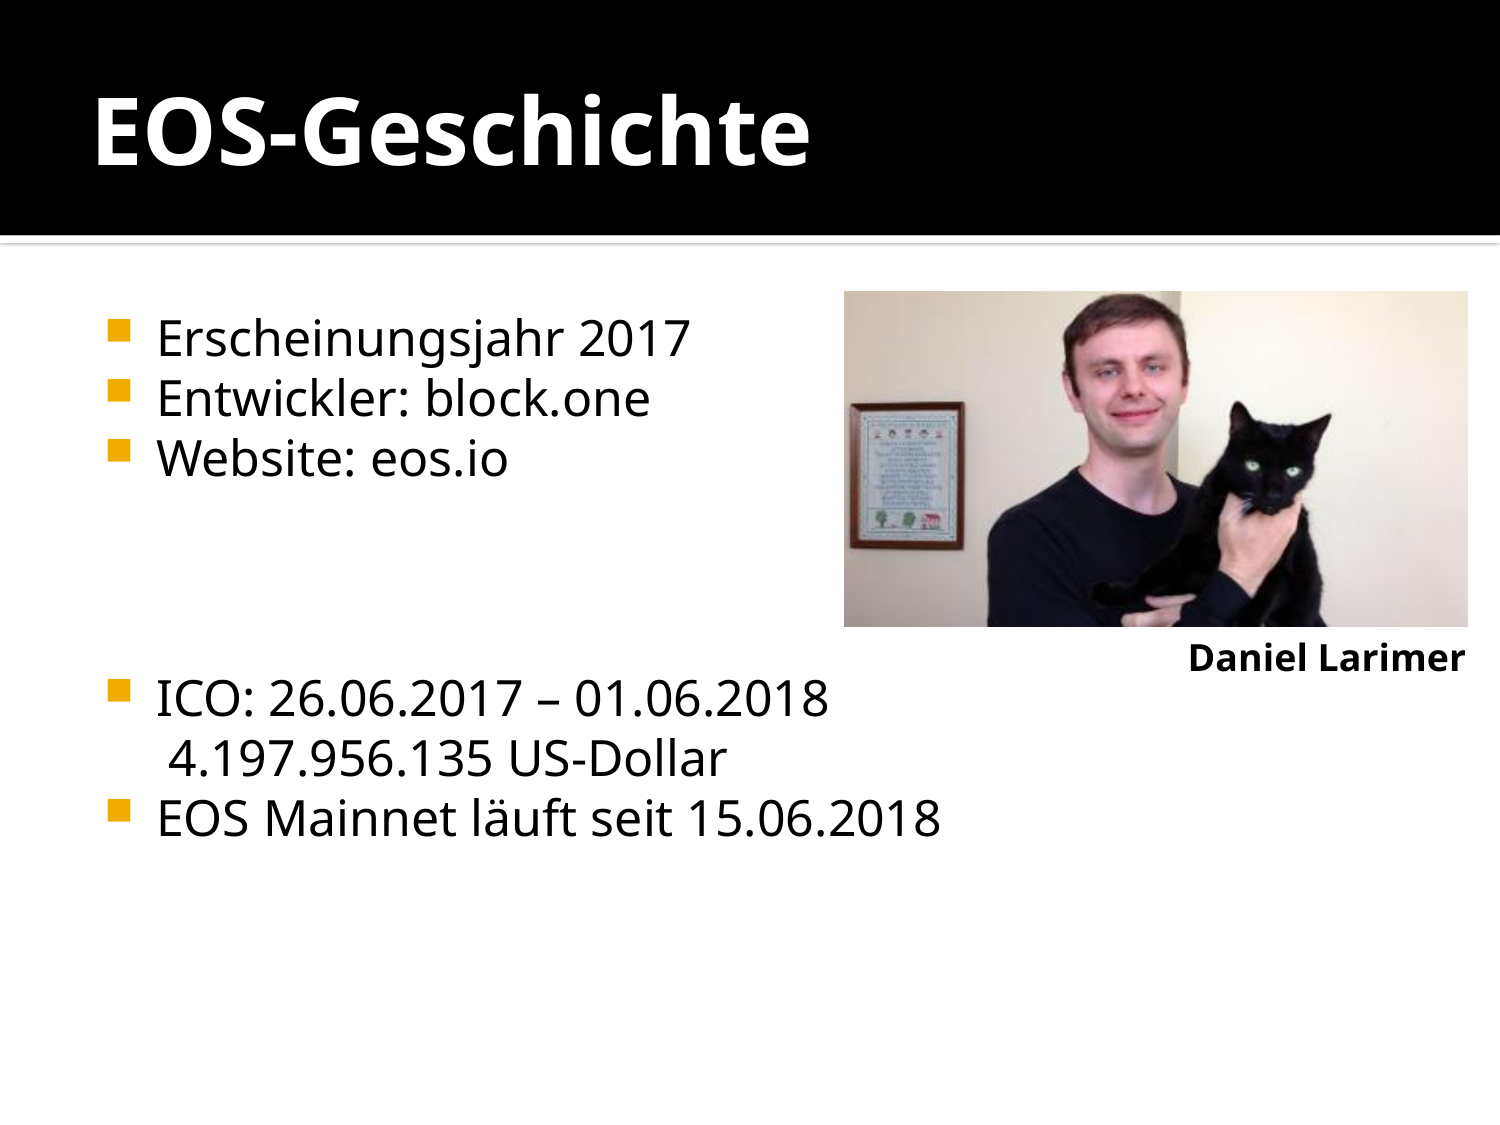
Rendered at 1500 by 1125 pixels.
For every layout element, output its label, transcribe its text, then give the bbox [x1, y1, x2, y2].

list Erscheinungsjahr 2017 Entwickler: block.one Website: eos.io ICO: 26.06.2017 – 01.06.2018 4.197.956.135 US-Dollar EOS Mainnet läuft seit 15.06.2018 [75, 291, 1425, 1050]
text_box Daniel Larimer [1172, 626, 1491, 687]
picture [844, 291, 1468, 628]
title EOS-Geschichte [75, 25, 1425, 231]
